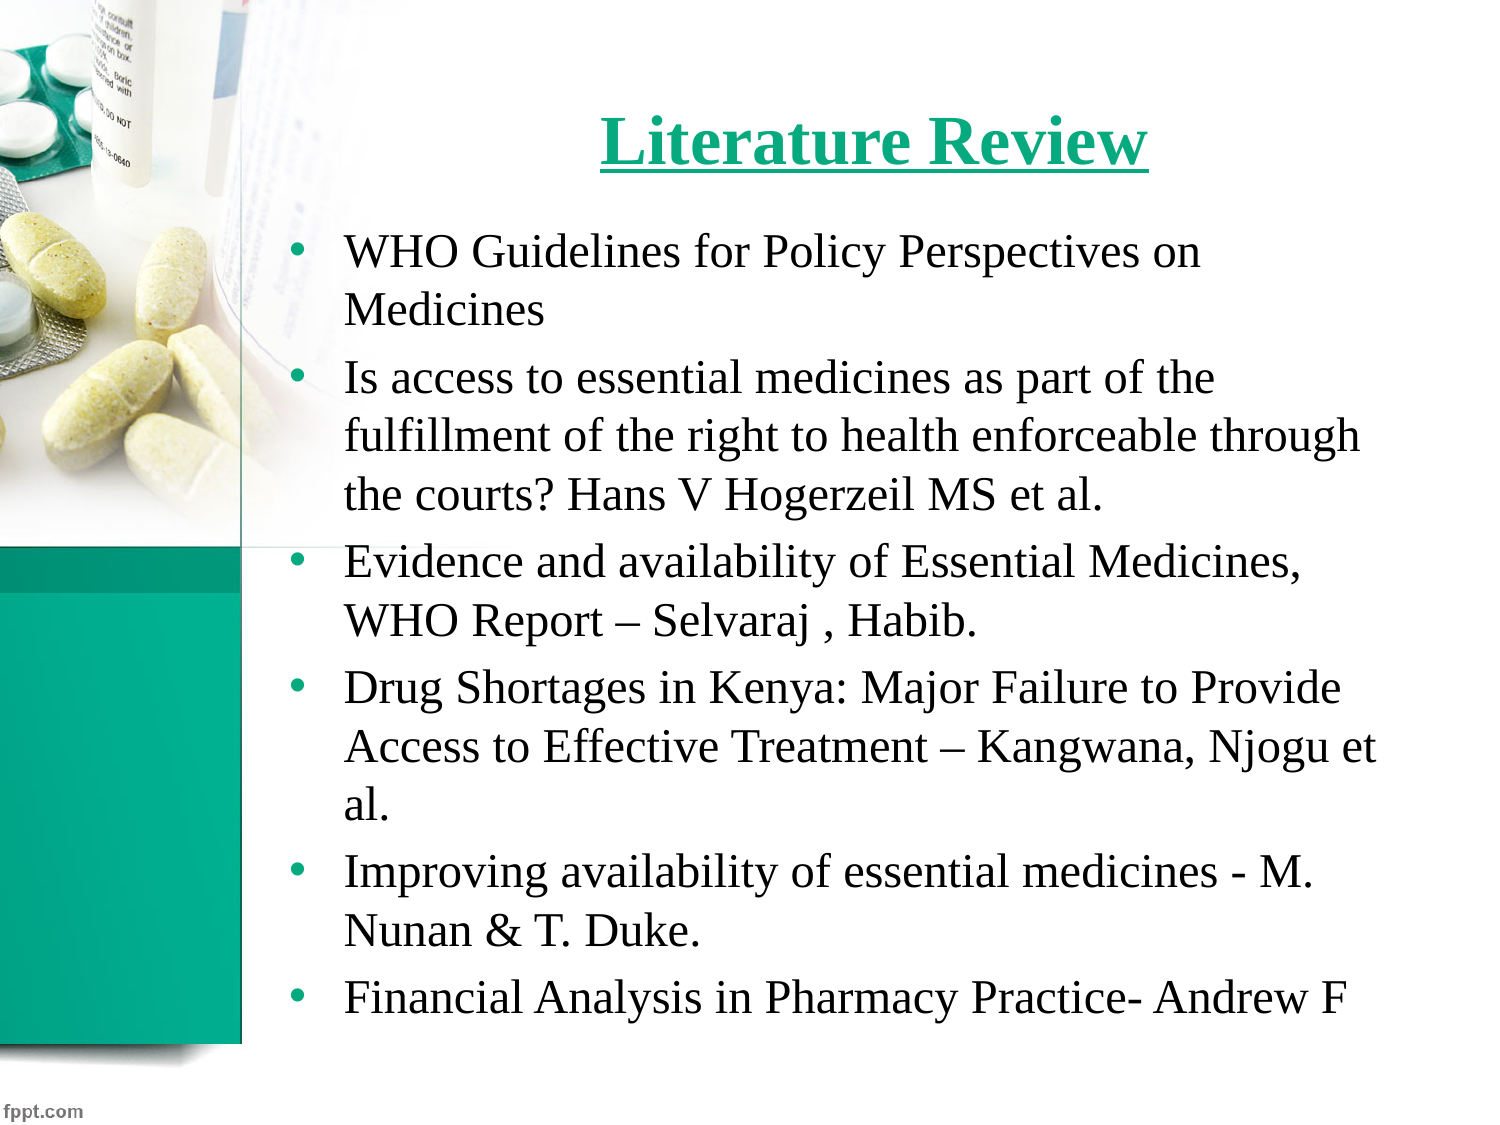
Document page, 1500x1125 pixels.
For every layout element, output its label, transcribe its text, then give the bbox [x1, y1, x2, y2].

list WHO Guidelines for Policy Perspectives on Medicines Is access to essential medicines as part of the fulfillment of the right to health enforceable through the courts? Hans V Hogerzeil MS et al. Evidence and availability of Essential Medicines, WHO Report – Selvaraj , Habib. Drug Shortages in Kenya: Major Failure to Provide Access to Effective Treatment – Kangwana, Njogu et al. Improving availability of essential medicines - M. Nunan & T. Duke. Financial Analysis in Pharmacy Practice- Andrew F [274, 211, 1427, 1039]
picture [0, 0, 1500, 1125]
title Literature Review [299, 86, 1450, 187]
